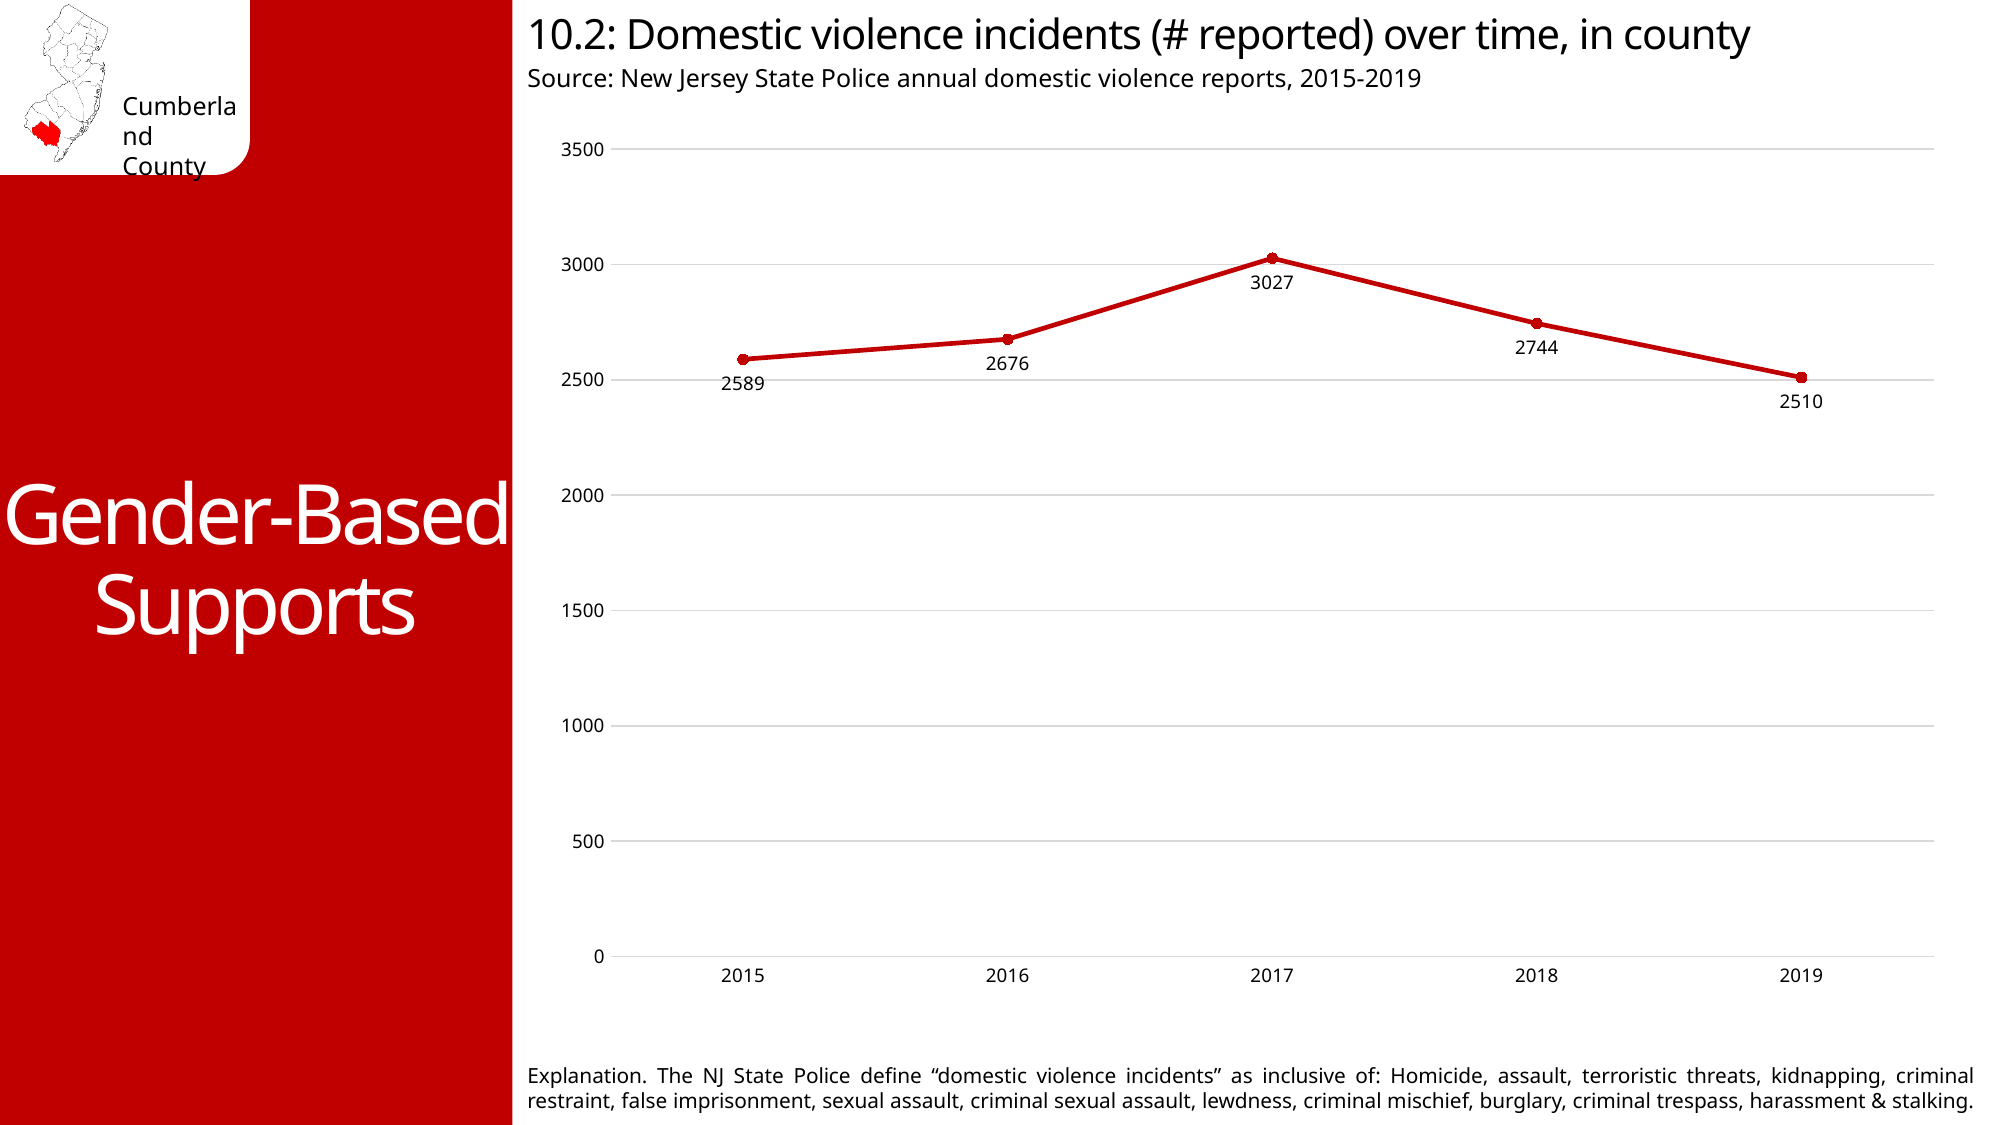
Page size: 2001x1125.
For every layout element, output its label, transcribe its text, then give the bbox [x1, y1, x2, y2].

text_box 10.2: Domestic violence incidents (# reported) over time, in county [512, 0, 1992, 65]
chart [532, 117, 1963, 1008]
text_box Explanation. The NJ State Police define “domestic violence incidents” as inclusive of: Homicide, assault, terroristic threats, kidnapping, criminal restraint, false imprisonment, sexual assault, criminal sexual assault, lewdness, criminal mischief, burglary, criminal trespass, harassment & stalking. [512, 1049, 1990, 1125]
text_box Source: New Jersey State Police annual domestic violence reports, 2015-2019 [512, 55, 1891, 101]
picture [24, 4, 108, 112]
text_box Gender-Based Supports [0, 112, 550, 1013]
